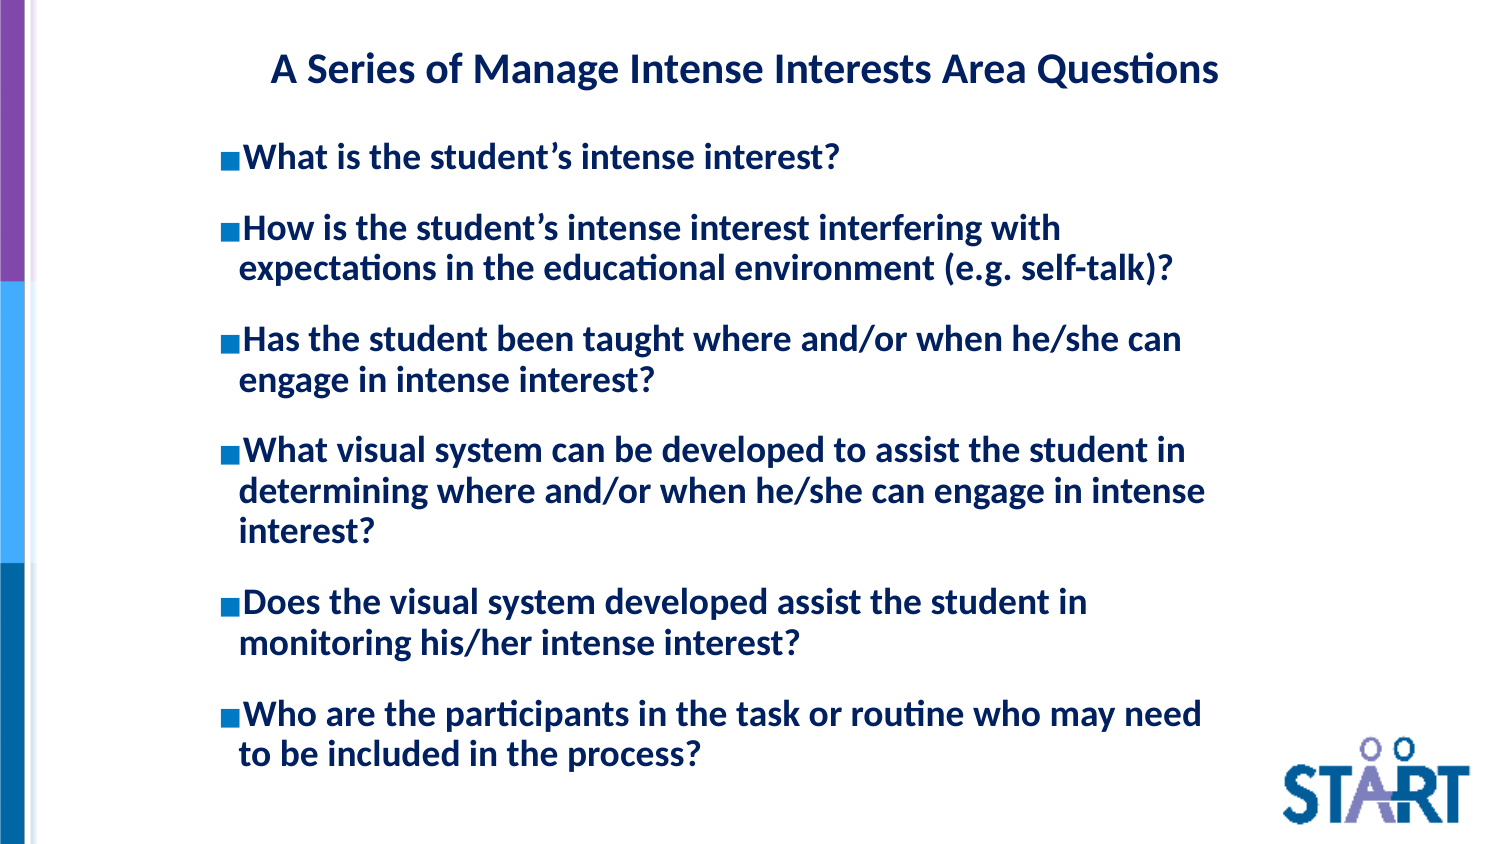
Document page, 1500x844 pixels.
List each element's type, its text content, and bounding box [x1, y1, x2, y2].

list What is the student’s intense interest? How is the student’s intense interest interfering with expectations in the educational environment (e.g. self-talk)? Has the student been taught where and/or when he/she can engage in intense interest? What visual system can be developed to assist the student in determining where and/or when he/she can engage in intense interest? Does the visual system developed assist the student in monitoring his/her intense interest? Who are the participants in the task or routine who may need to be included in the process? [206, 131, 1219, 811]
title A Series of Manage Intense Interests Area Questions [206, 18, 1285, 113]
picture [1, 0, 55, 844]
picture [1271, 722, 1482, 831]
